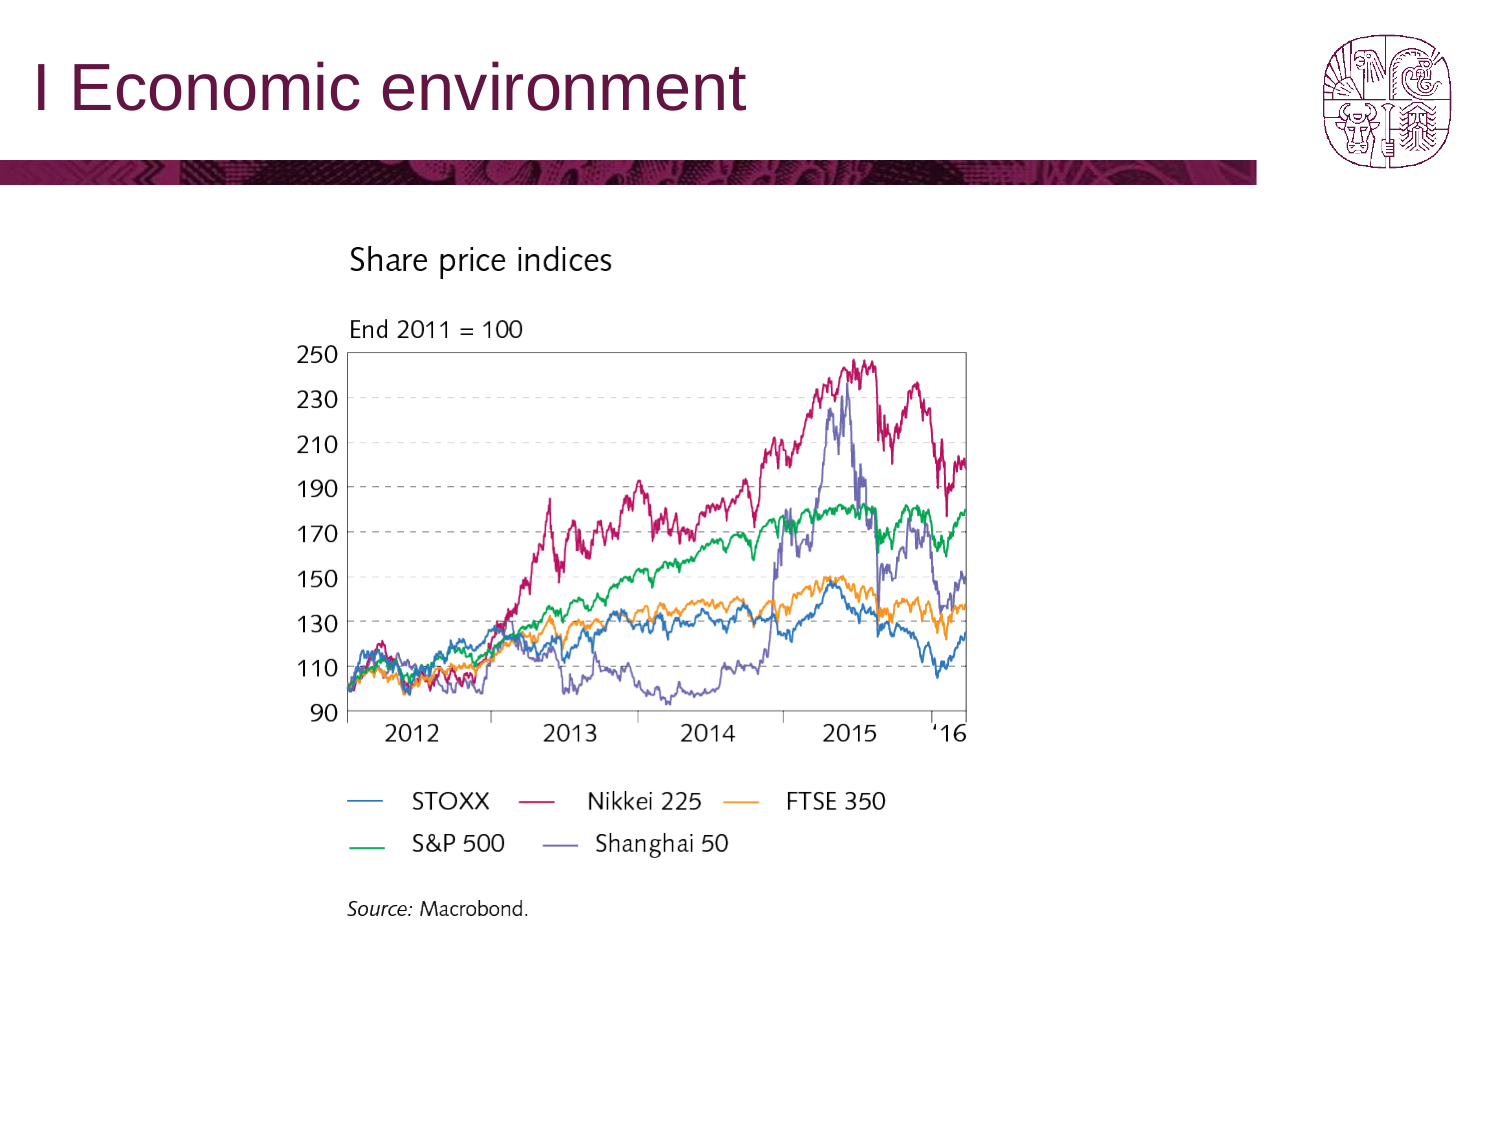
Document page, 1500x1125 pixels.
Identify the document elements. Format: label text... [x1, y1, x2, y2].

picture [1316, 31, 1456, 173]
picture [296, 243, 967, 922]
title I Economic environment [17, 19, 1247, 149]
picture [0, 160, 1258, 185]
